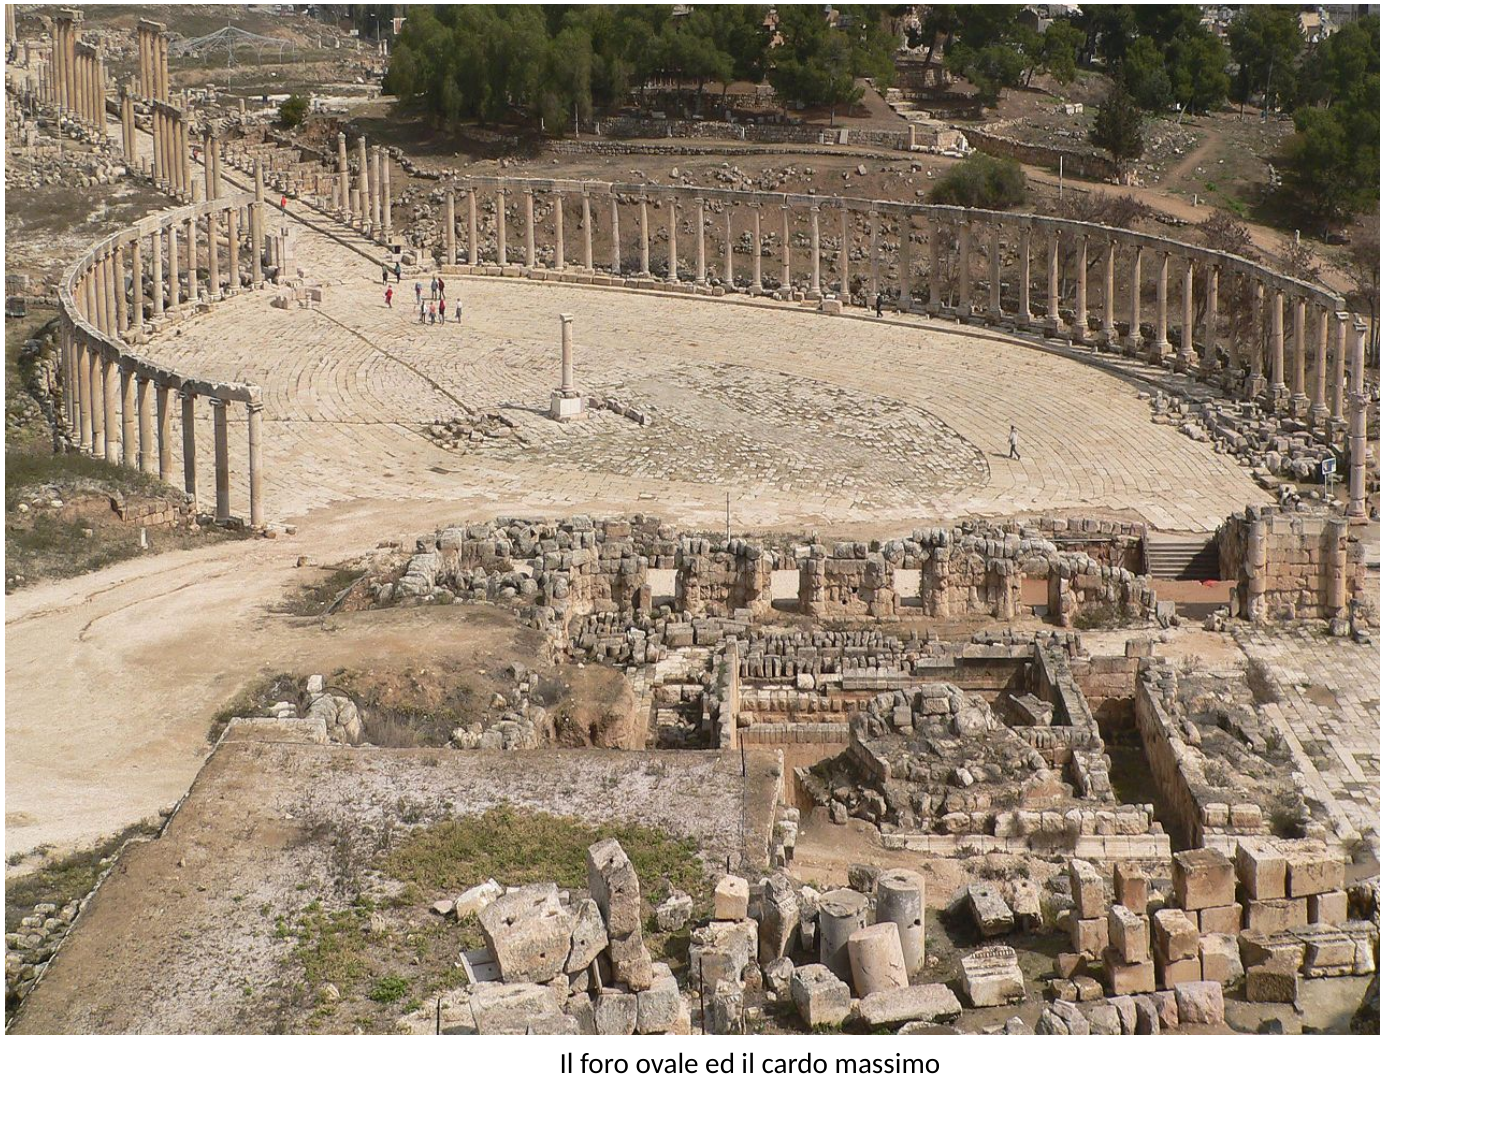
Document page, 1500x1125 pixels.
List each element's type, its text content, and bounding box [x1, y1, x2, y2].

title Il foro ovale ed il cardo massimo [75, 999, 1425, 1125]
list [5, 3, 1381, 1036]
